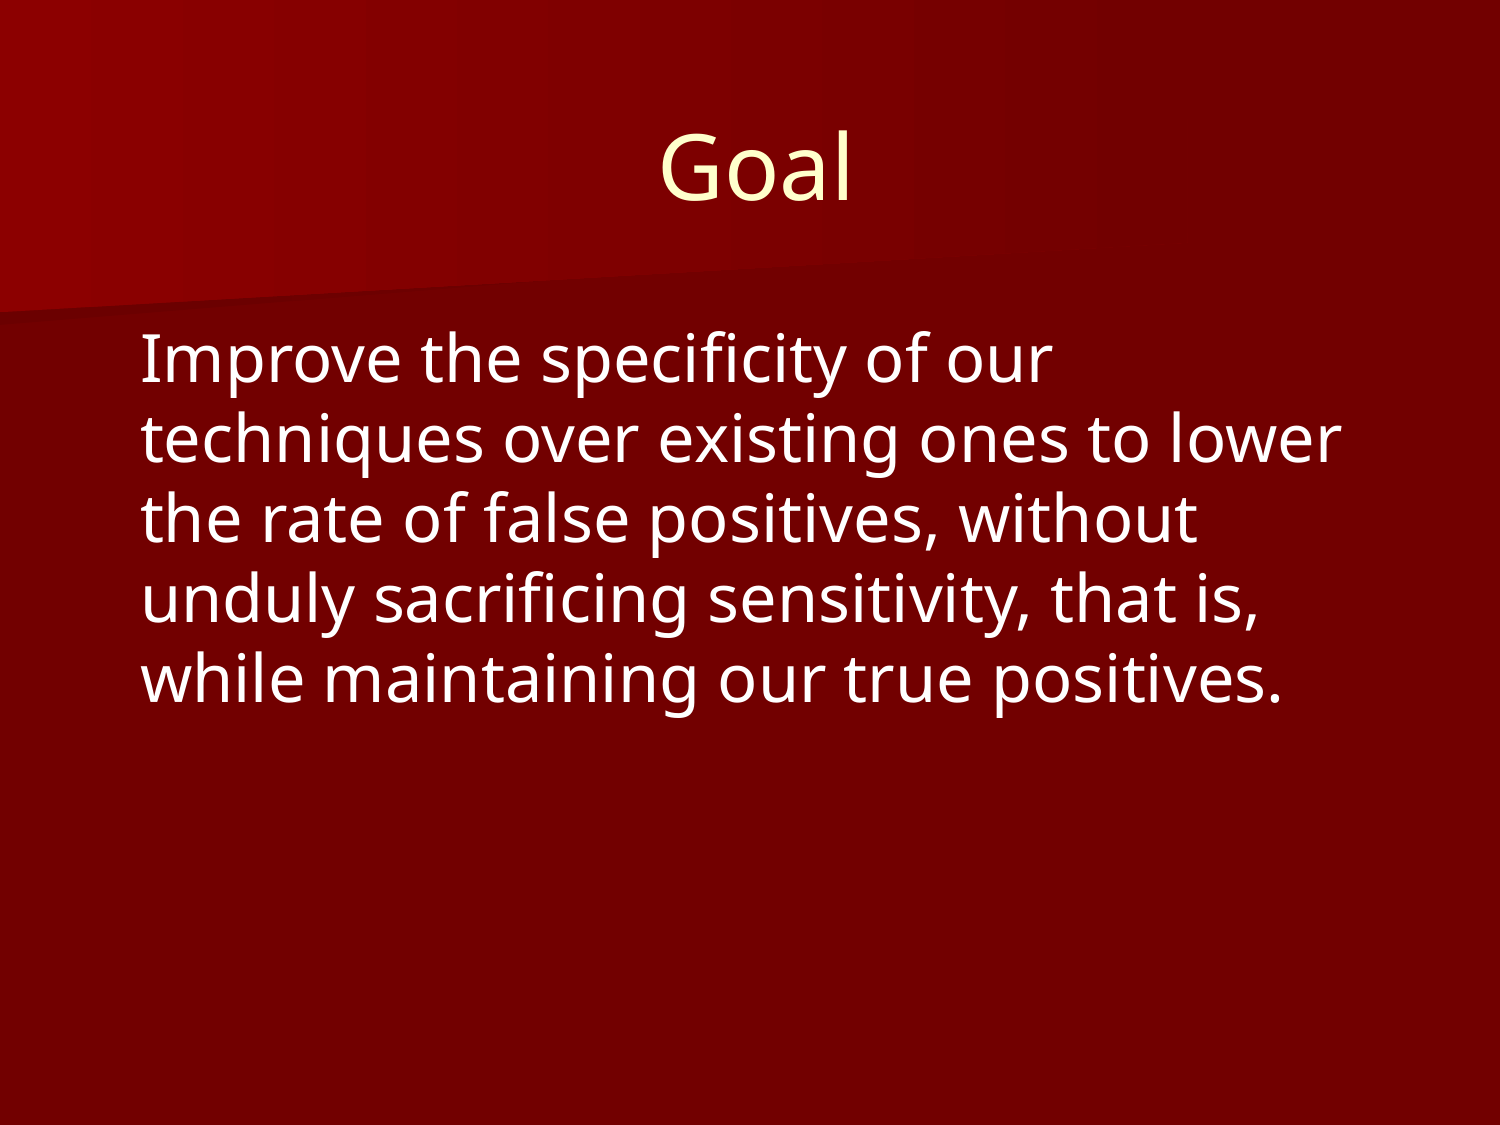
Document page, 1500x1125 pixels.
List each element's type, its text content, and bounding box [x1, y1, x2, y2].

text_box Goal [62, 70, 1450, 258]
list Improve the specificity of our techniques over existing ones to lower the rate of false positives, without unduly sacrificing sensitivity, that is, while maintaining our true positives. [125, 258, 1425, 1000]
